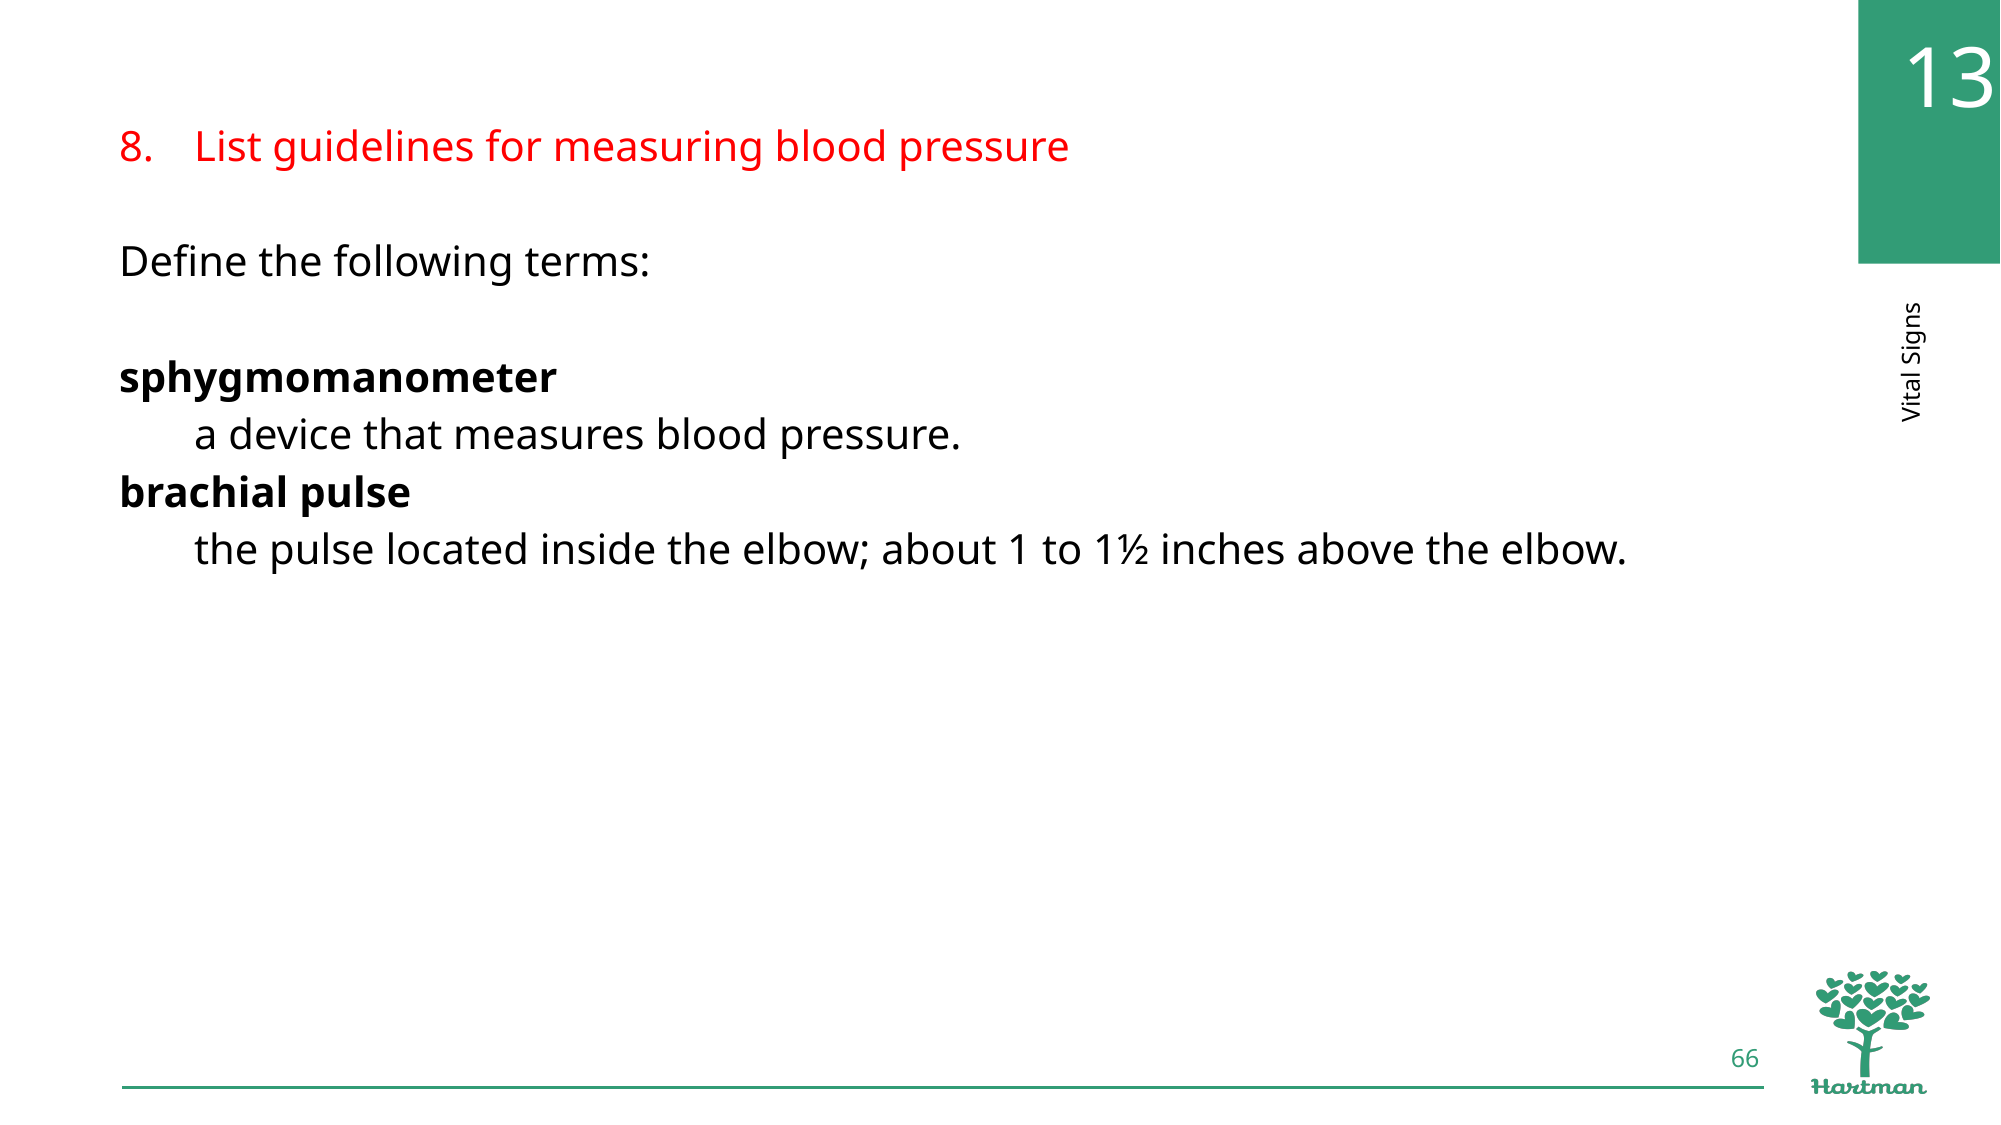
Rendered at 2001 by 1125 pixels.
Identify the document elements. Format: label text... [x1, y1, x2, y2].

list List guidelines for measuring blood pressure Define the following terms: sphygmomanometer a device that measures blood pressure. brachial pulse the pulse located inside the elbow; about 1 to 1½ inches above the elbow. [104, 118, 1784, 1014]
picture [1811, 971, 1930, 1094]
slide_number 66 [1561, 1030, 1775, 1090]
